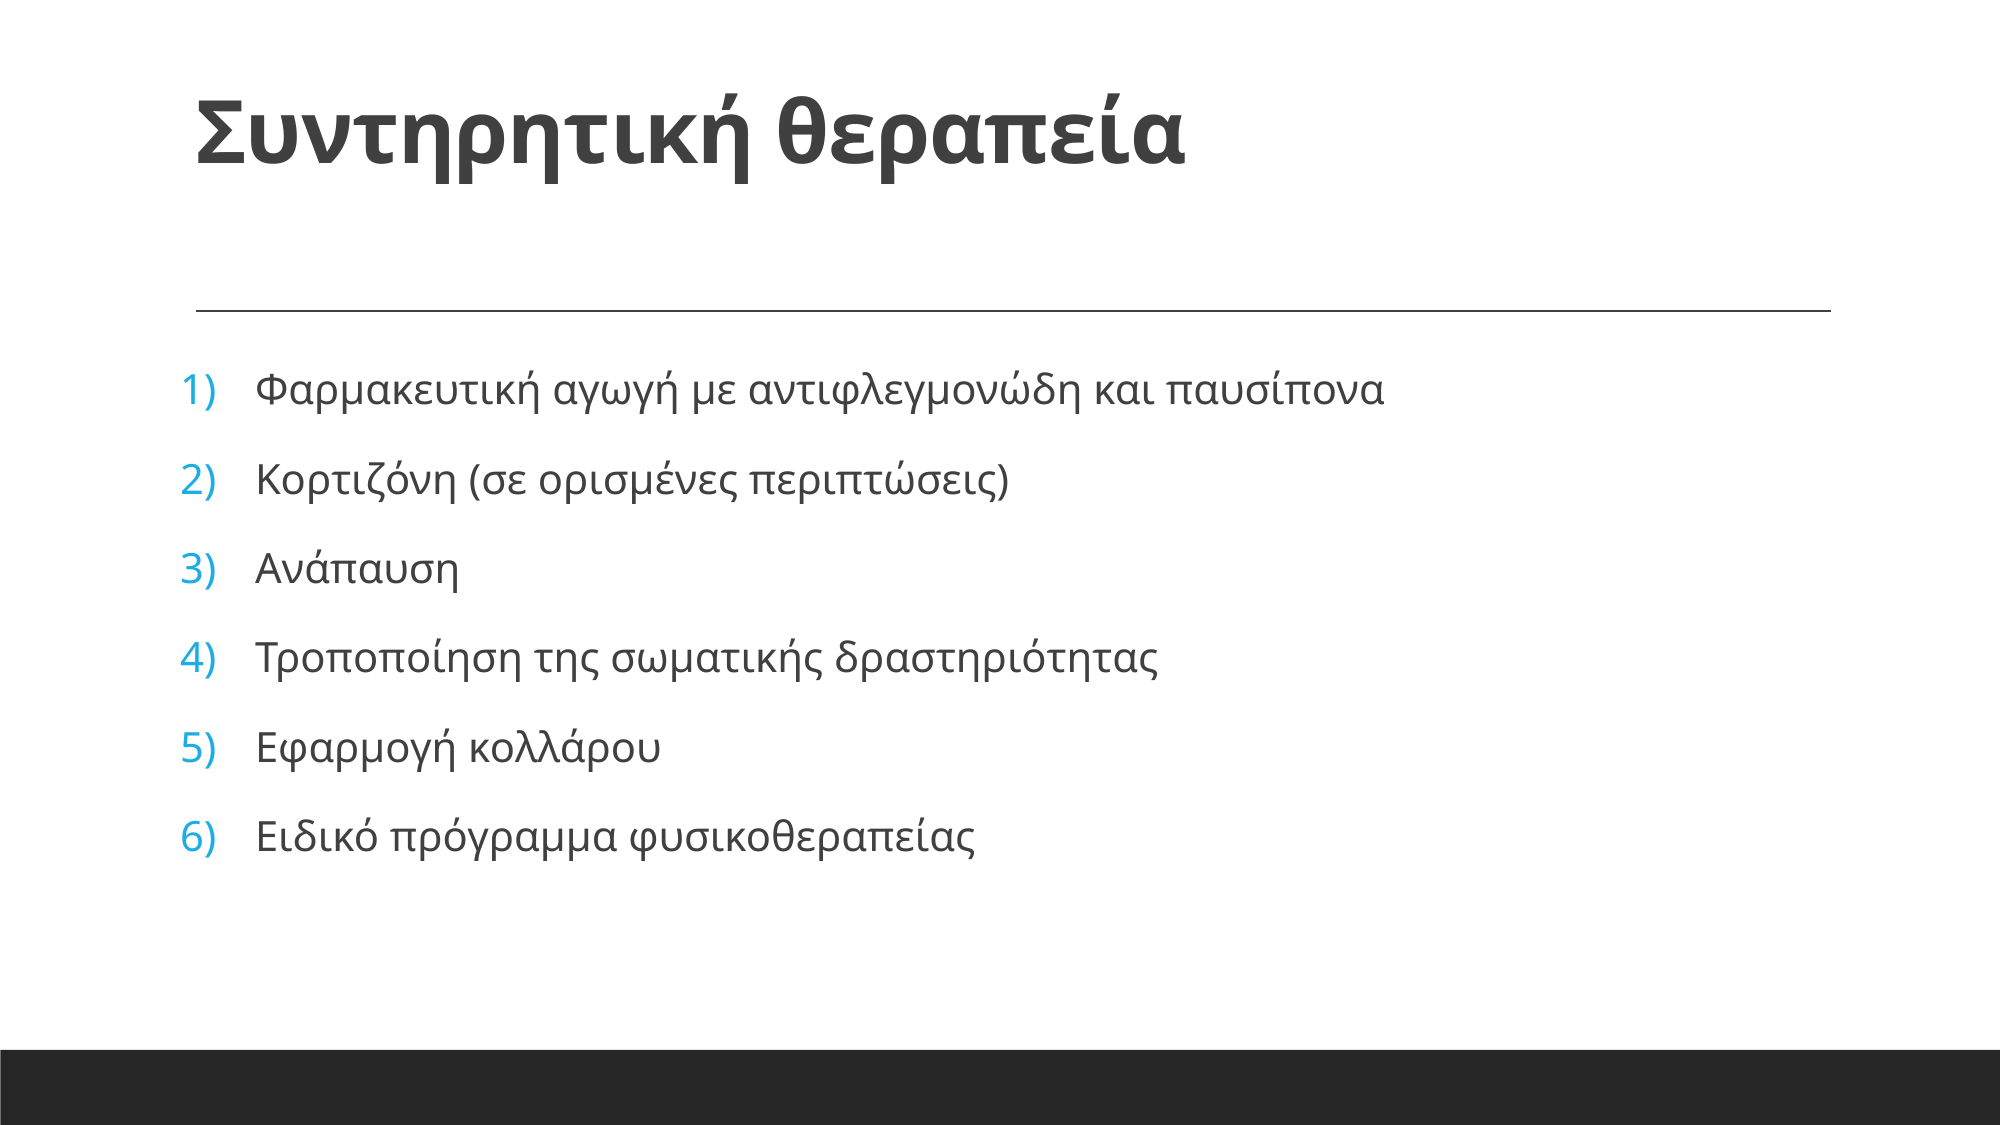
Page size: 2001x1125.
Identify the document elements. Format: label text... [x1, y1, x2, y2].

list Φαρμακευτική αγωγή με αντιφλεγμονώδη και παυσίπονα Κορτιζόνη (σε ορισμένες περιπτώσεις) Ανάπαυση Τροποποίηση της σωματικής δραστηριότητας Εφαρμογή κολλάρου Ειδικό πρόγραμμα φυσικοθεραπείας [180, 345, 1830, 963]
title Συντηρητική θεραπεία [180, 47, 1830, 285]
